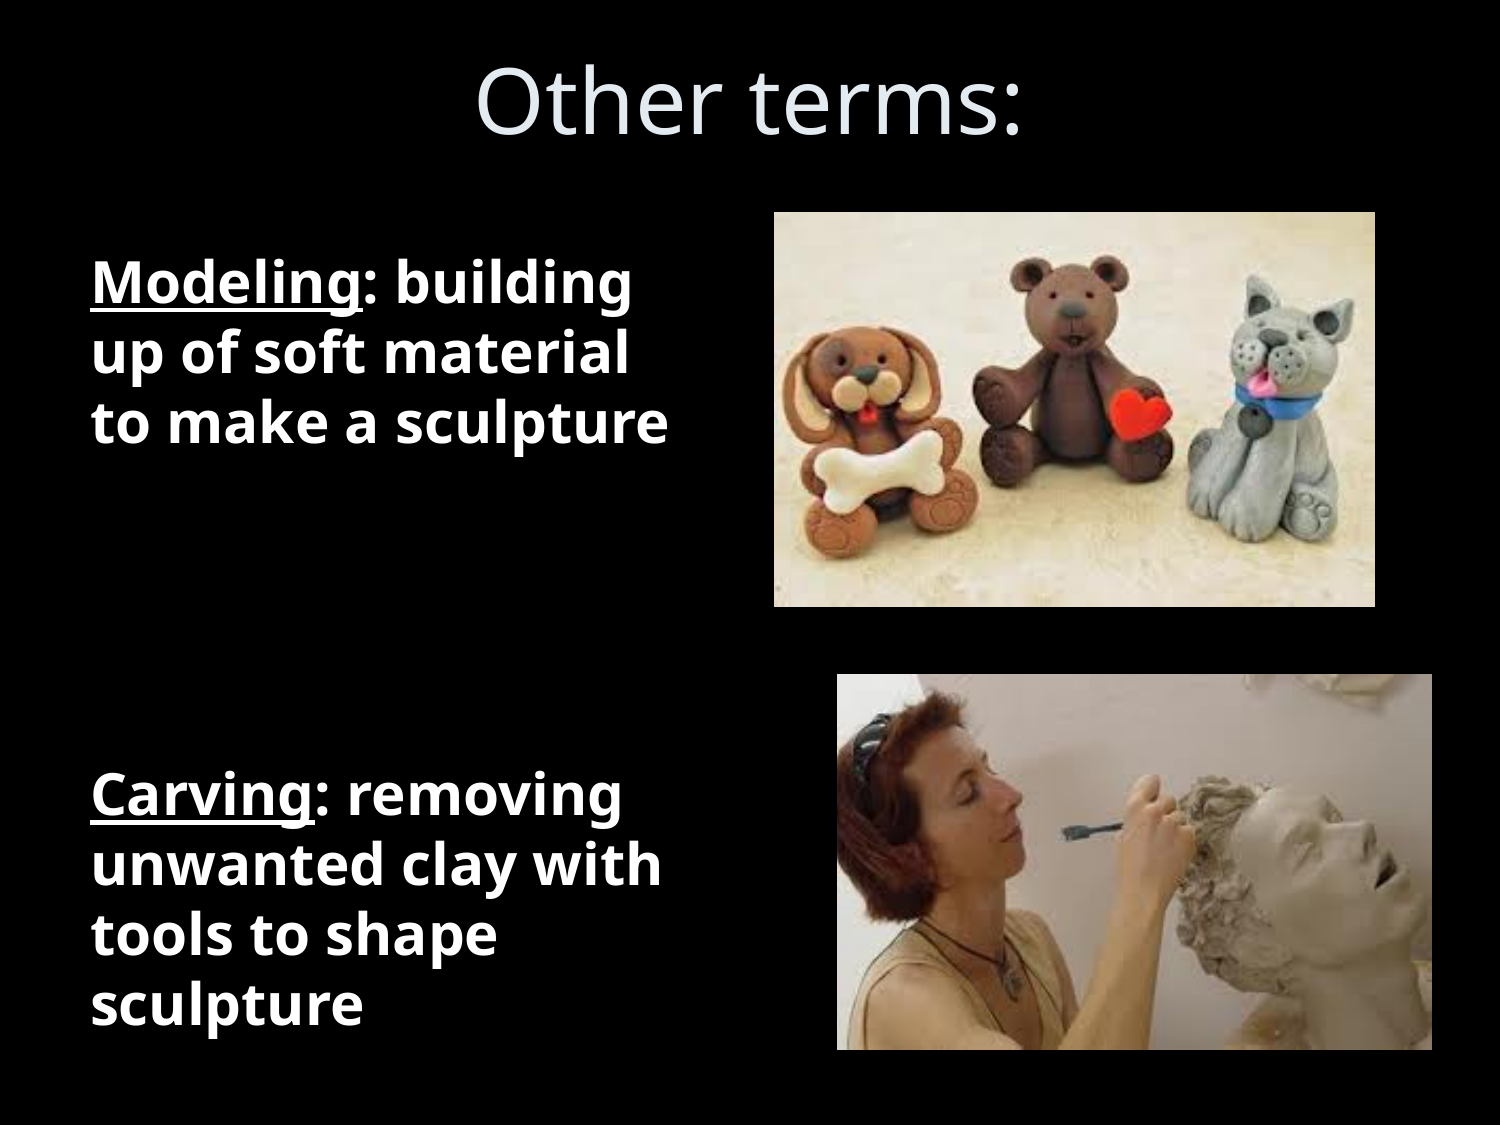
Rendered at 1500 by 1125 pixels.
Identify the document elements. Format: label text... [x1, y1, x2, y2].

title Other terms: [75, 45, 1425, 150]
picture [837, 674, 1432, 1051]
text_box Modeling: building up of soft material to make a sculpture [74, 237, 688, 465]
picture [774, 212, 1376, 607]
text_box Carving: removing unwanted clay with tools to shape sculpture [75, 750, 800, 978]
